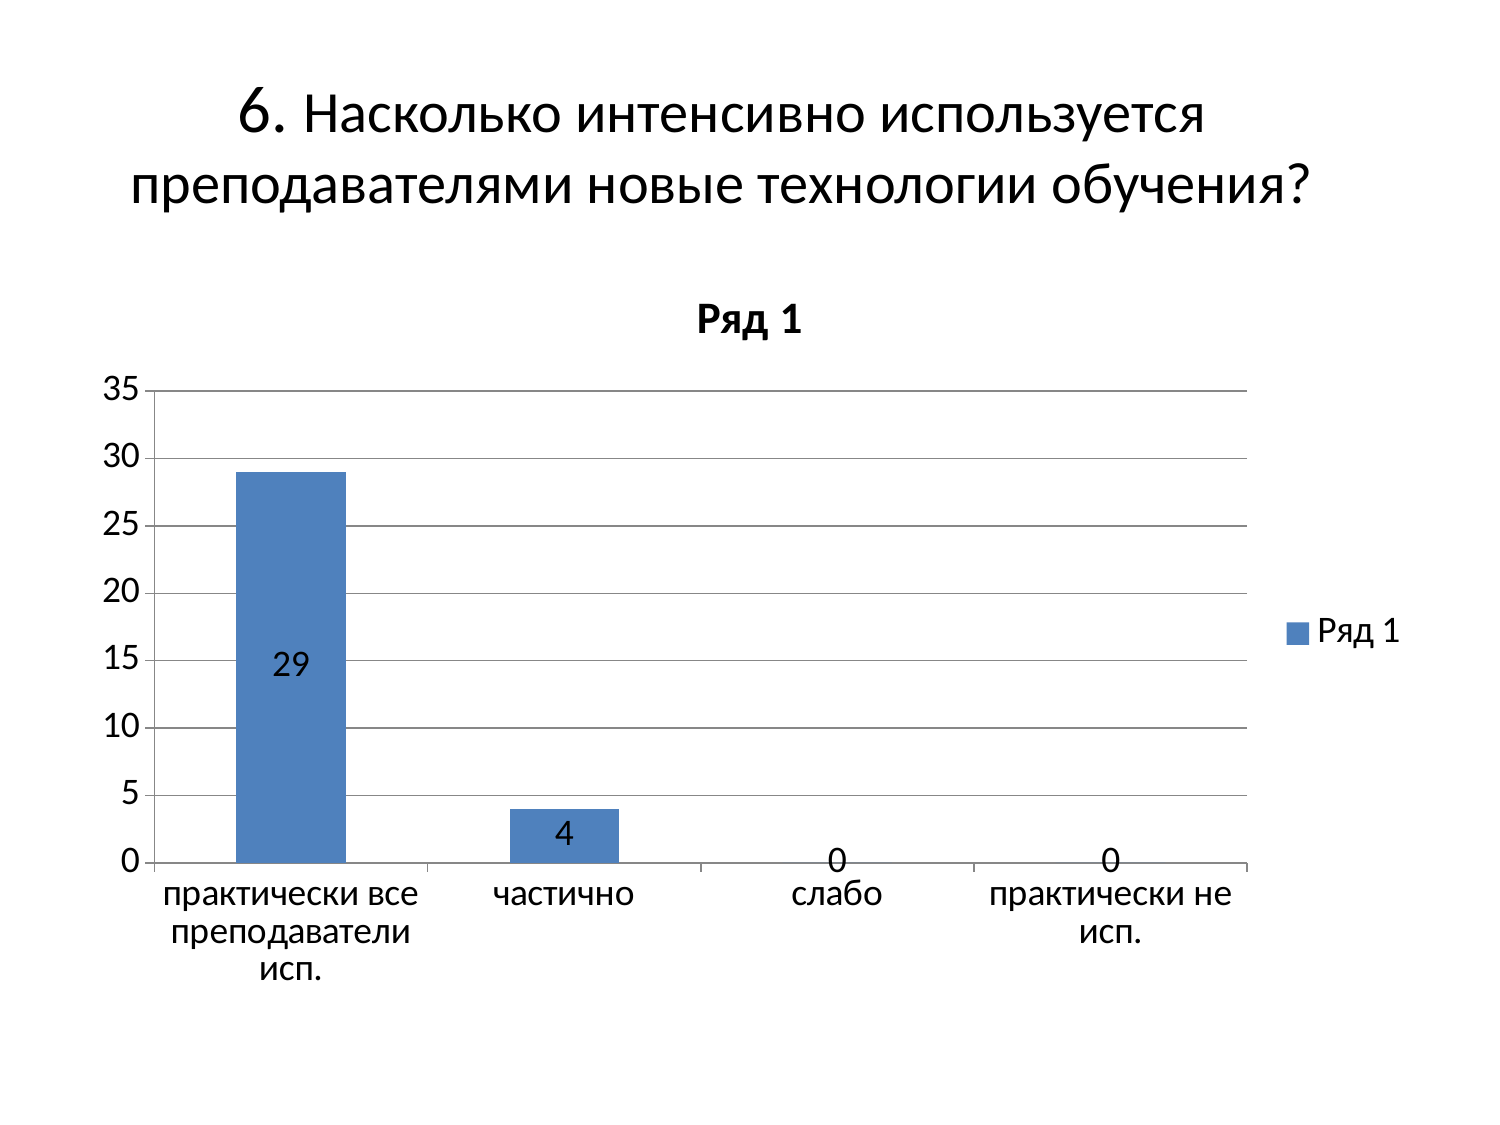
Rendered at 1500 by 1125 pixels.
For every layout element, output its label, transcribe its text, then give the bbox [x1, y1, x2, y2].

chart [74, 262, 1426, 1006]
title 6. Насколько интенсивно используется преподавателями новые технологии обучения? [46, 46, 1397, 235]
